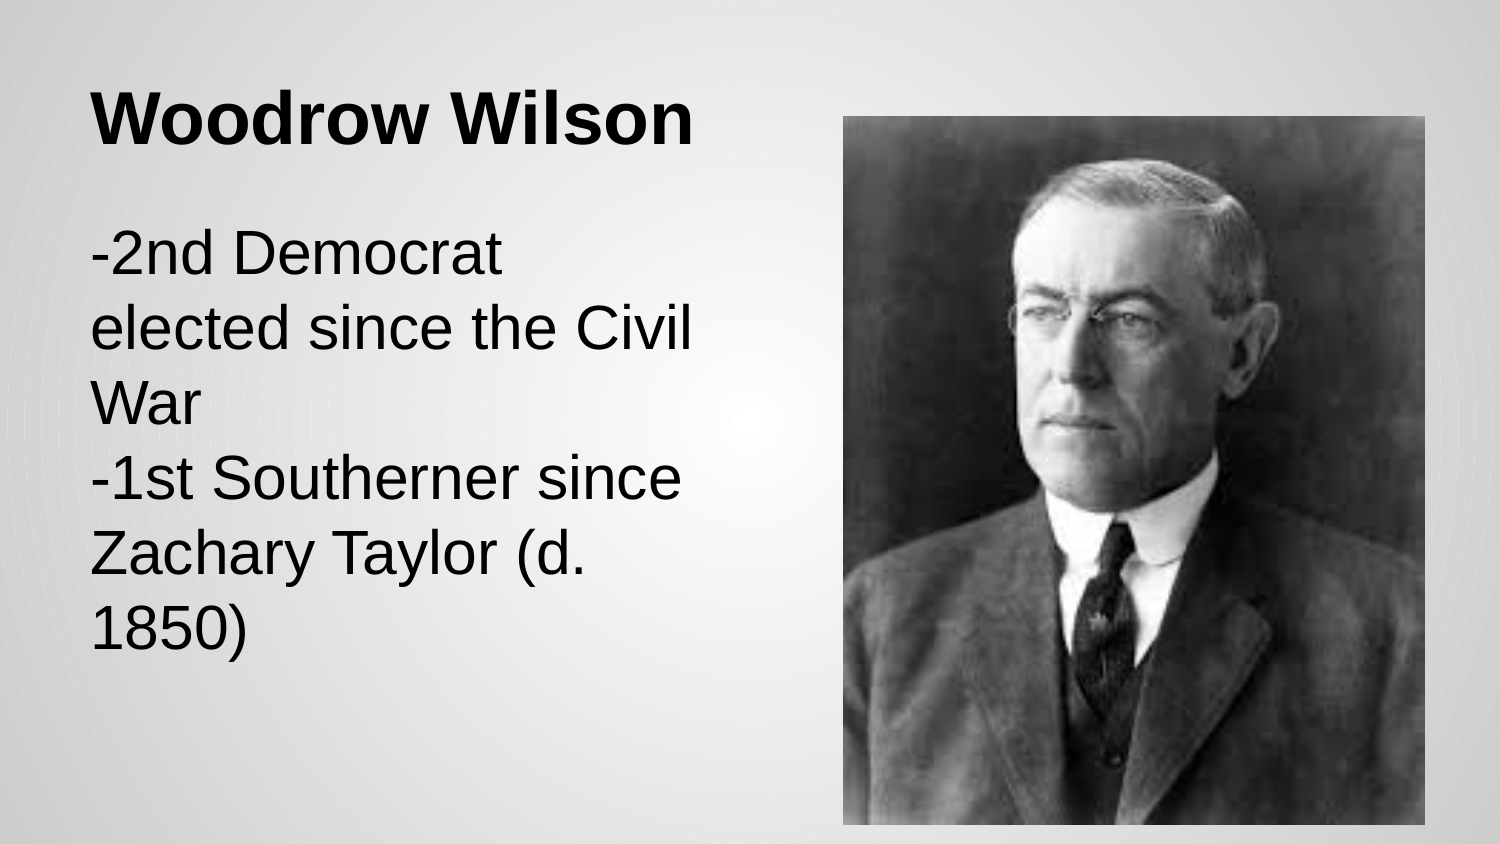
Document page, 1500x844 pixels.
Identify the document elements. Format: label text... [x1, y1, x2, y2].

picture [843, 115, 1426, 826]
list -2nd Democrat elected since the Civil War -1st Southerner since Zachary Taylor (d. 1850) [75, 196, 731, 808]
title Woodrow Wilson [75, 33, 1425, 175]
